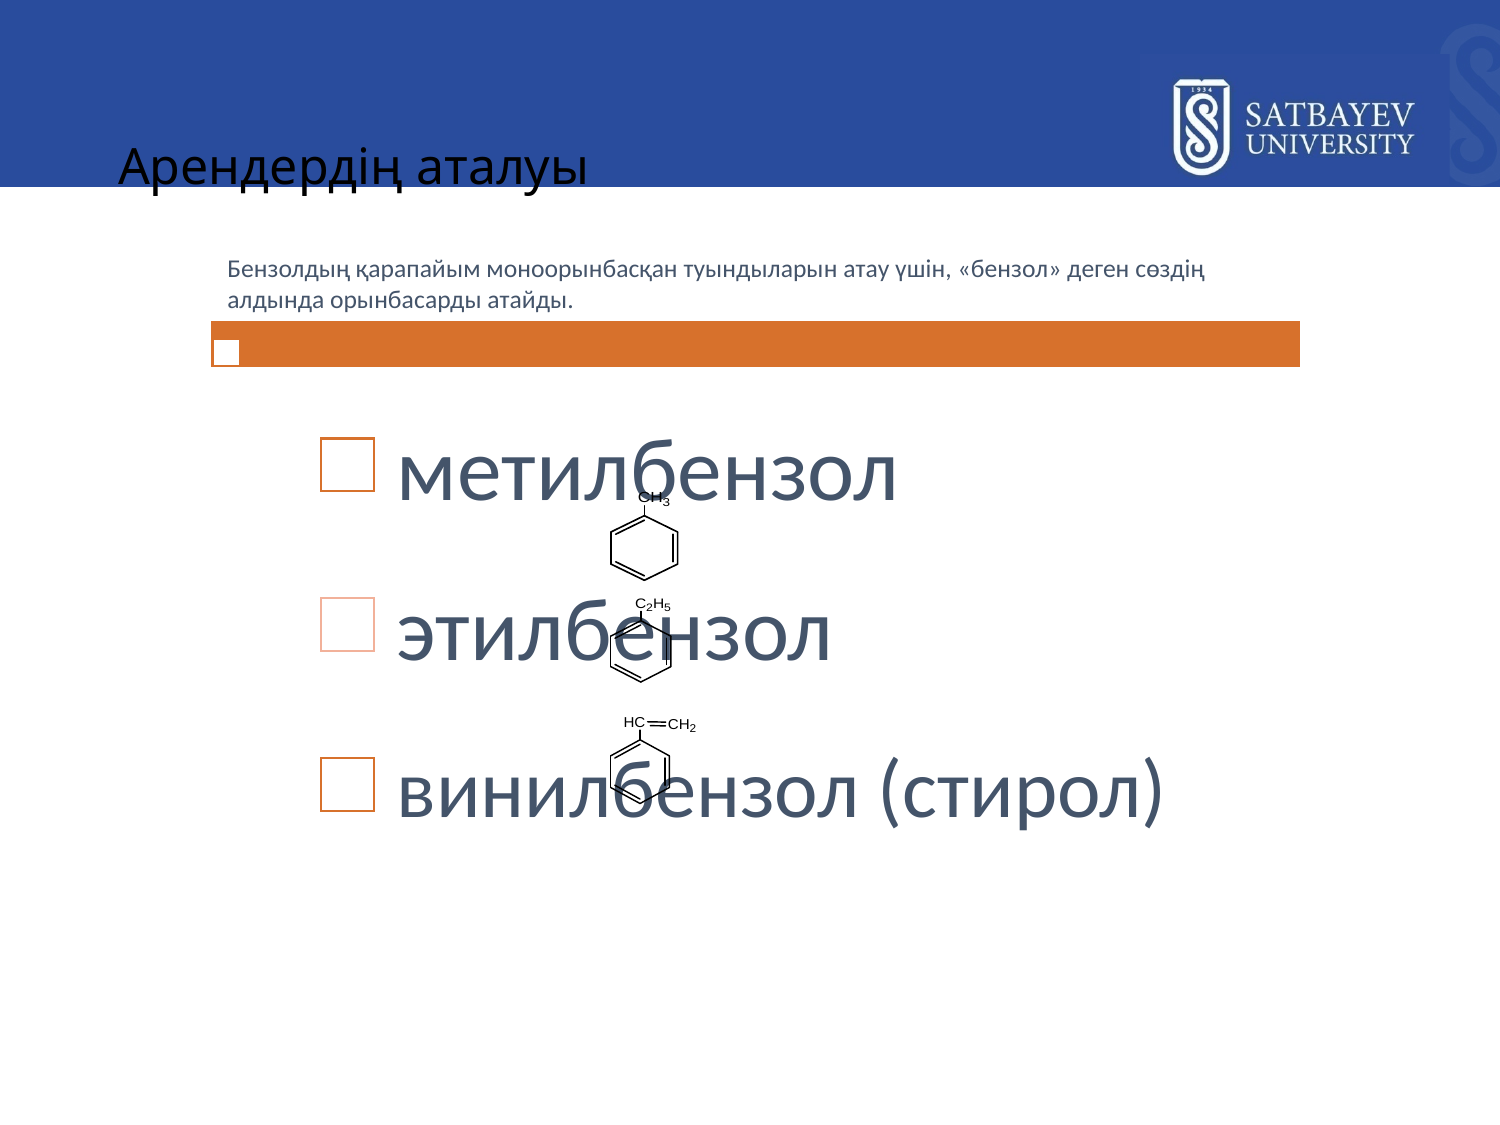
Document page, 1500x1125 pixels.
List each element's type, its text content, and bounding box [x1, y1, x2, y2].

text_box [608, 491, 681, 583]
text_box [608, 597, 674, 685]
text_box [608, 716, 696, 806]
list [76, 243, 1436, 846]
picture [0, 1, 1500, 1125]
title Арендердің аталуы [103, 59, 1397, 243]
